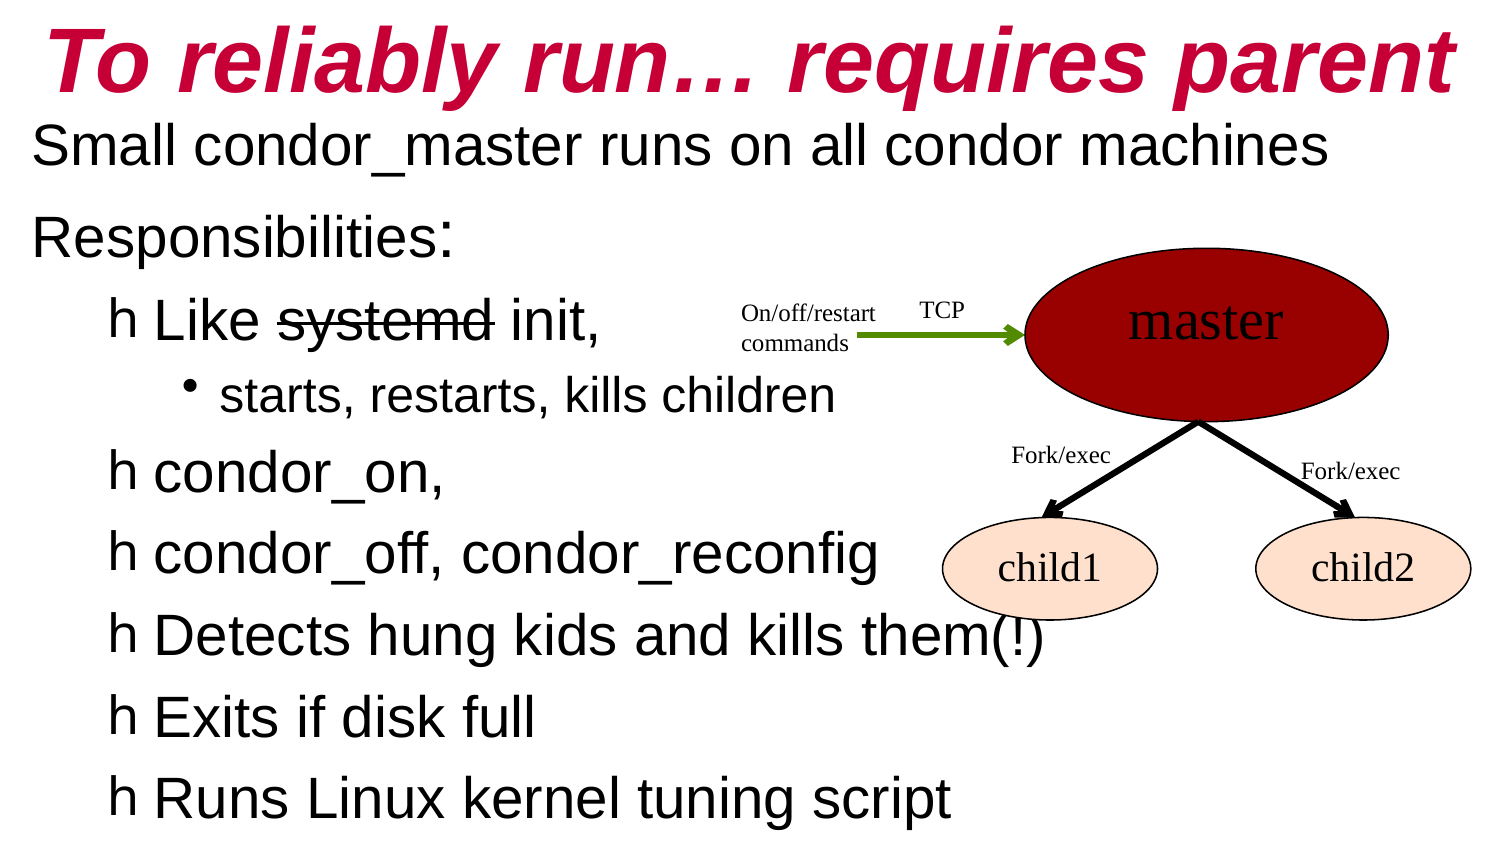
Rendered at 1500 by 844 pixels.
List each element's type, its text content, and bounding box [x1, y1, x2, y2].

text_box On/off/restart commands [726, 289, 892, 365]
text_box TCP [904, 286, 981, 331]
text_box child2 [1255, 517, 1471, 621]
list Small condor_master runs on all condor machines Responsibilities: Like systemd init, starts, restarts, kills children condor_on, condor_off, condor_reconfig Detects hung kids and kills them(!) Exits if disk full Runs Linux kernel tuning script [16, 113, 1434, 744]
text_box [1198, 421, 1356, 518]
text_box child1 [942, 517, 1158, 621]
text_box Fork/exec [1360, 446, 1416, 492]
text_box Fork/exec [996, 431, 1036, 477]
text_box master [1025, 248, 1389, 419]
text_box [1041, 421, 1196, 518]
title To reliably run… requires parent [0, 0, 1500, 113]
